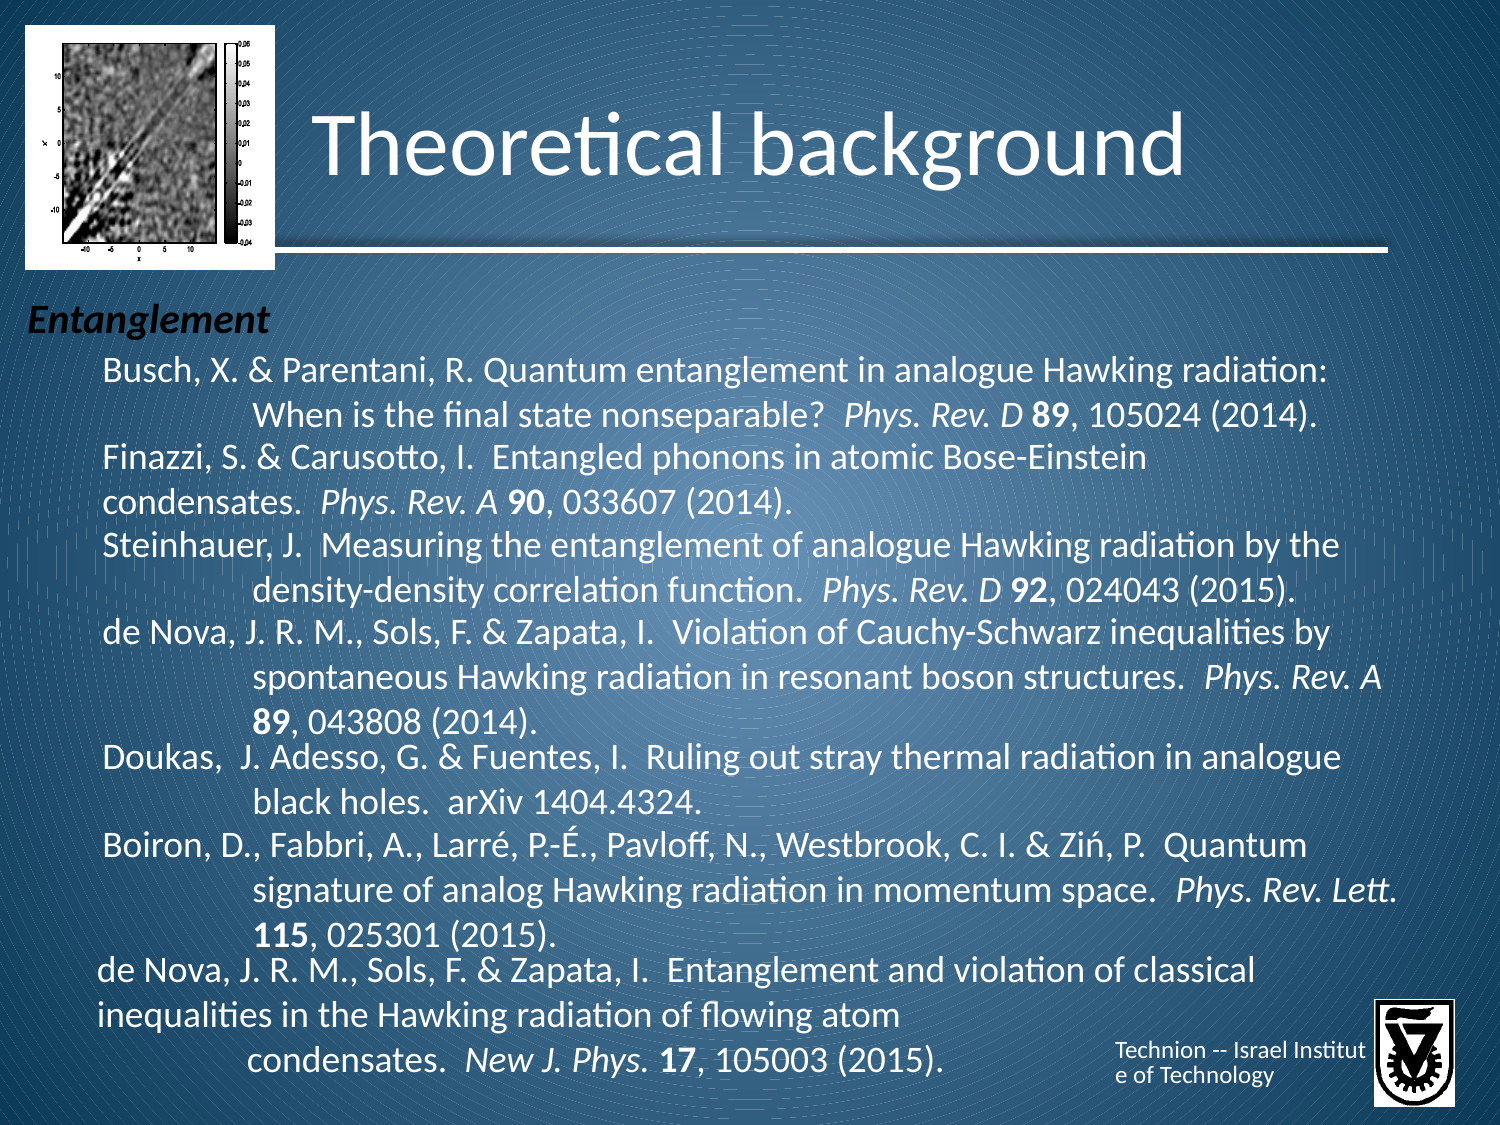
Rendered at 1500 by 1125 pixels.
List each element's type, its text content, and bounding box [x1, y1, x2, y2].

text_box Busch, X. & Parentani, R. Quantum entanglement in analogue Hawking radiation: When is the final state nonseparable? Phys. Rev. D 89, 105024 (2014). [87, 337, 1438, 443]
picture [1374, 999, 1455, 1107]
text_box Doukas, J. Adesso, G. & Fuentes, I. Ruling out stray thermal radiation in analogue black holes. arXiv 1404.4324. [87, 724, 1438, 812]
text_box Entanglement [12, 284, 863, 350]
text_box Boiron, D., Fabbri, A., Larré, P.-É., Pavloff, N., Westbrook, C. I. & Ziń, P. Quantum signature of analog Hawking radiation in momentum space. Phys. Rev. Lett. 115, 025301 (2015). [87, 812, 1438, 963]
text_box Steinhauer, J. Measuring the entanglement of analogue Hawking radiation by the density-density correlation function. Phys. Rev. D 92, 024043 (2015). [87, 512, 1388, 599]
title Theoretical background [75, 45, 1425, 233]
text_box de Nova, J. R. M., Sols, F. & Zapata, I. Violation of Cauchy-Schwarz inequalities by spontaneous Hawking radiation in resonant boson structures. Phys. Rev. A 89, 043808 (2014). [87, 599, 1438, 724]
text_box Finazzi, S. & Carusotto, I. Entangled phonons in atomic Bose-Einstein condensates. Phys. Rev. A 90, 033607 (2014). [87, 424, 1363, 512]
text_box de Nova, J. R. M., Sols, F. & Zapata, I. Entanglement and violation of classical inequalities in the Hawking radiation of flowing atom condensates. New J. Phys. 17, 105003 (2015). [82, 937, 1432, 1088]
